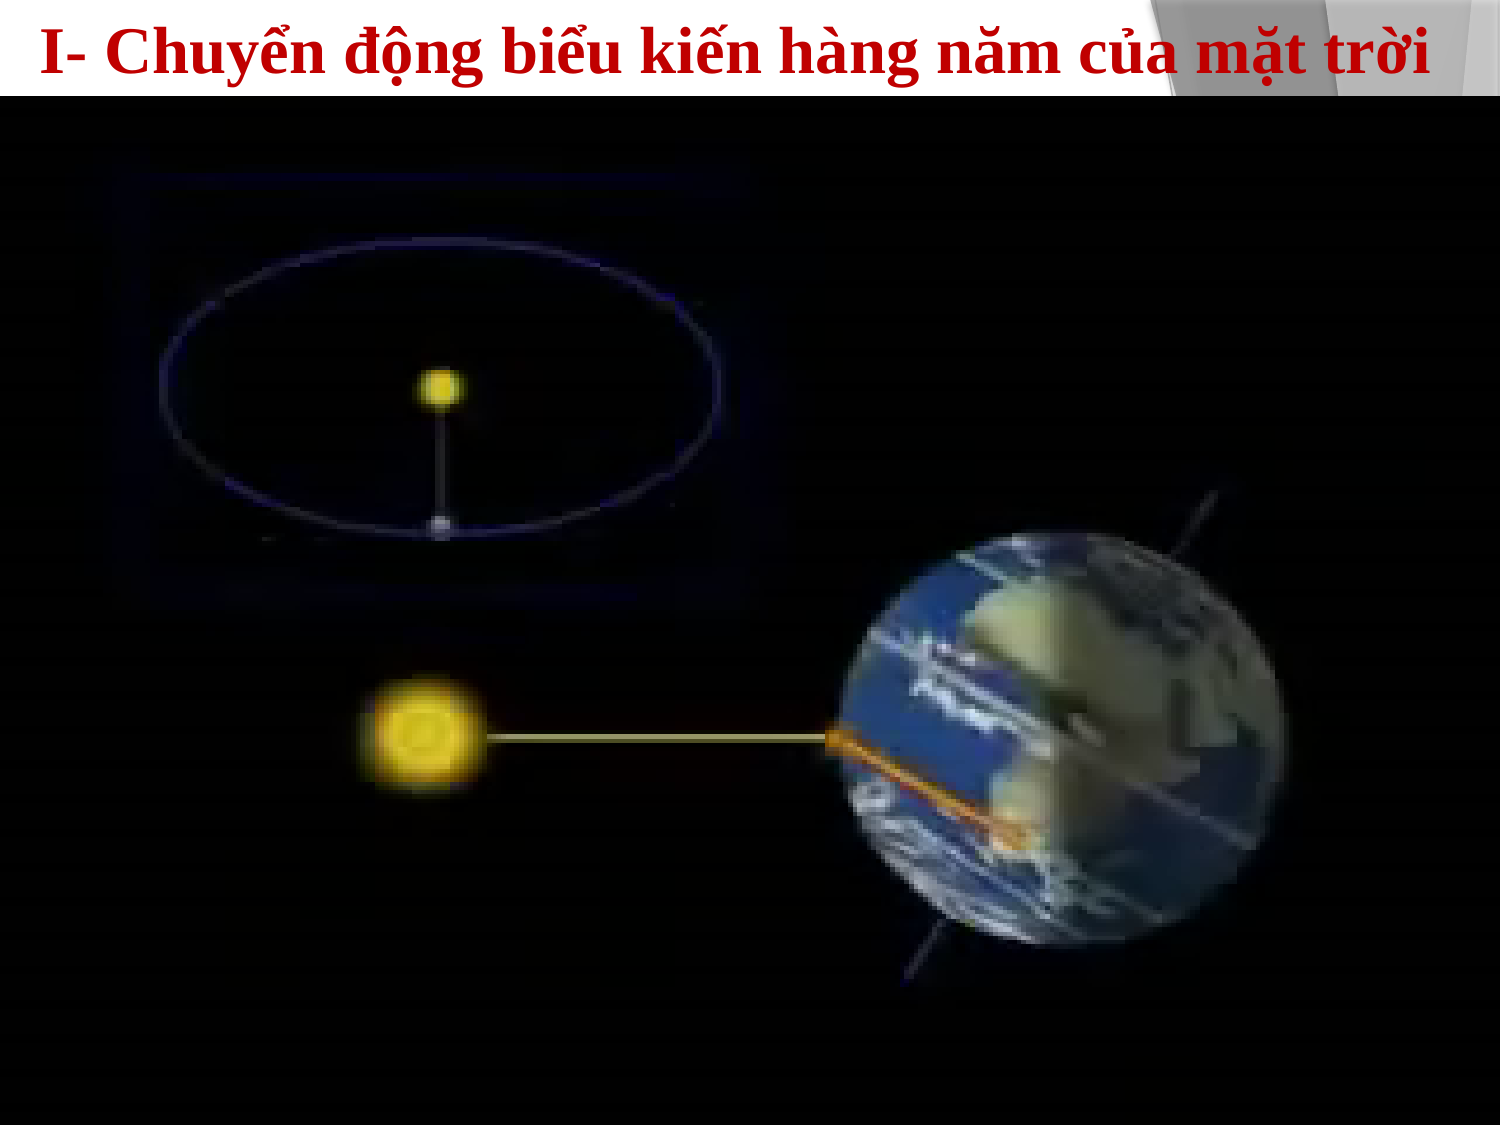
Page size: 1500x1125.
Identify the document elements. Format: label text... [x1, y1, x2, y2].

text_box I- Chuyển động biểu kiến hàng năm của mặt trời [24, 0, 1450, 94]
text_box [0, 95, 1500, 1125]
